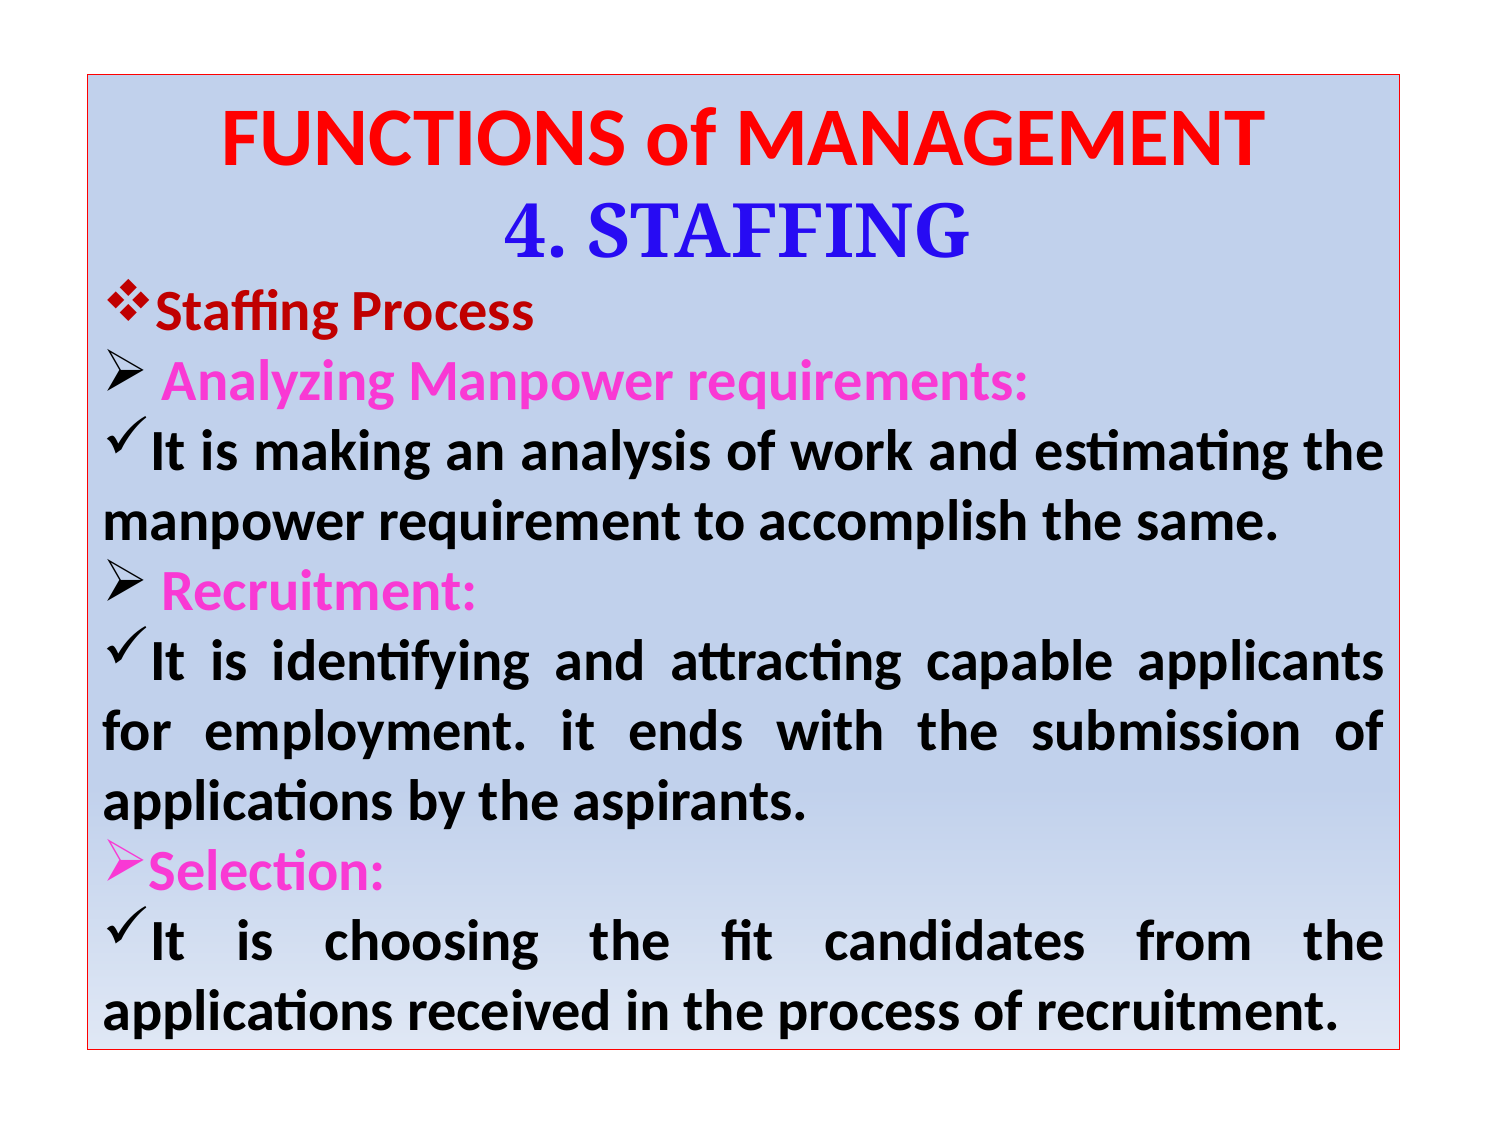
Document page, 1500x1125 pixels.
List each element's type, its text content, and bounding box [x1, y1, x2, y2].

text_box FUNCTIONS of MANAGEMENT 4. STAFFING Staffing Process Analyzing Manpower requirements: It is making an analysis of work and estimating the manpower requirement to accomplish the same. Recruitment: It is identifying and attracting capable applicants for employment. it ends with the submission of applications by the aspirants. Selection: It is choosing the fit candidates from the applications received in the process of recruitment. [87, 74, 1400, 1050]
